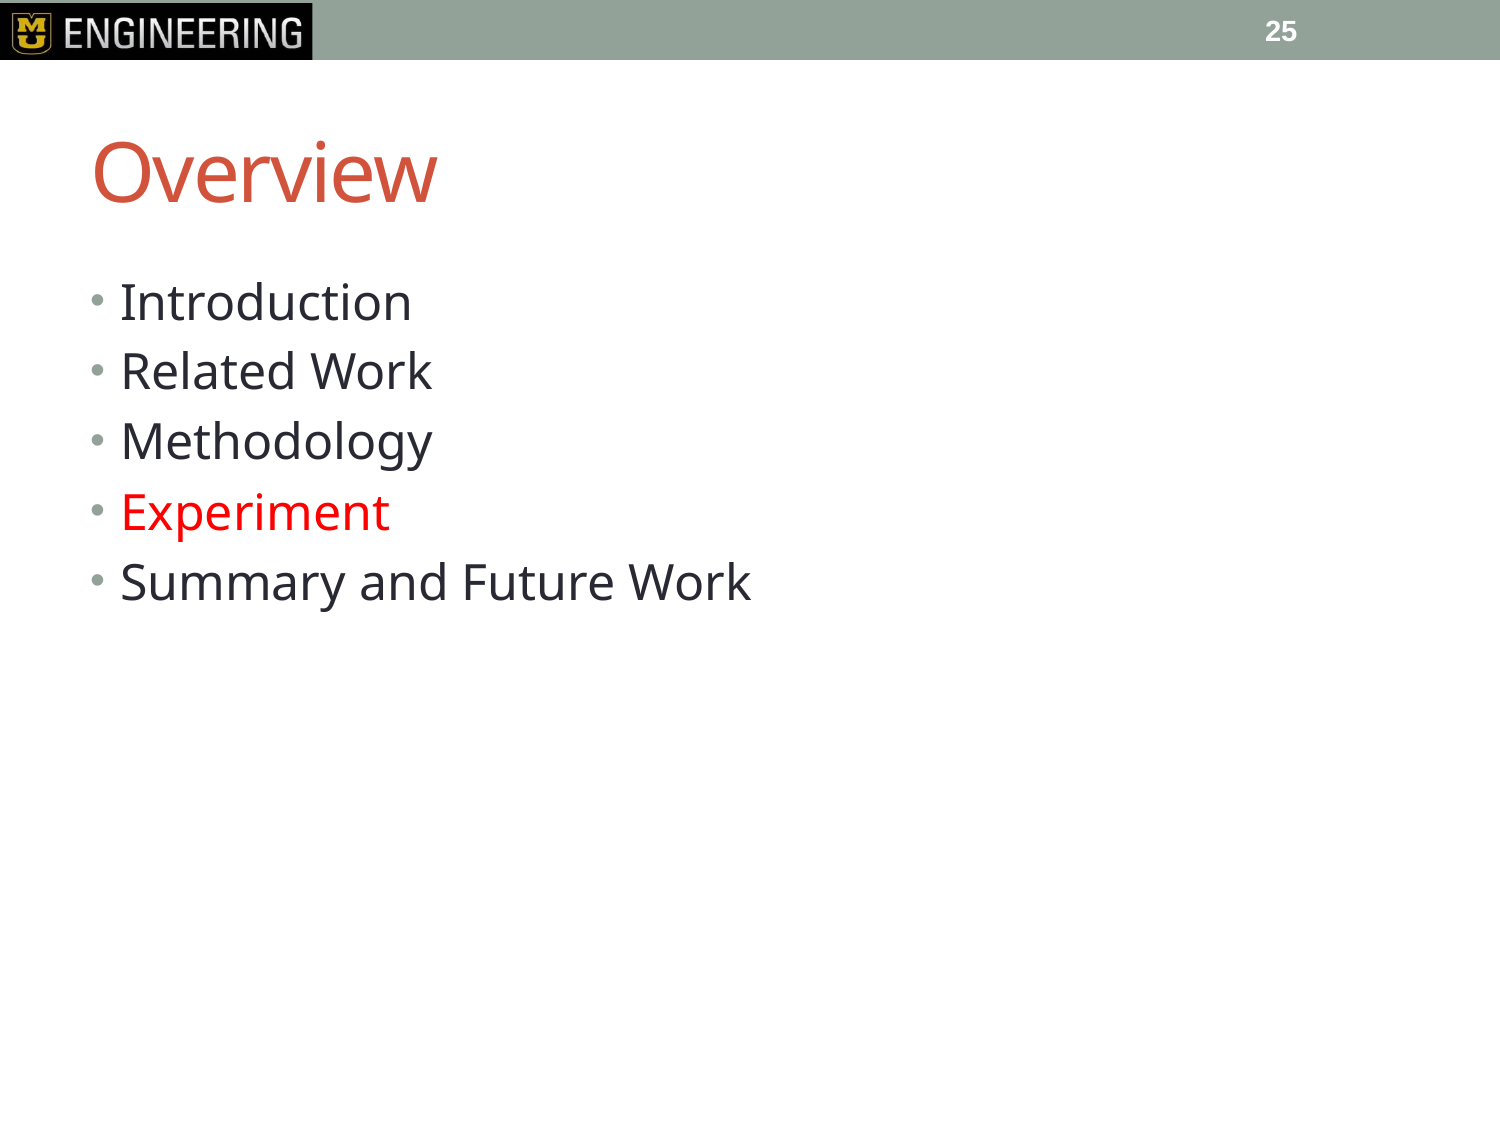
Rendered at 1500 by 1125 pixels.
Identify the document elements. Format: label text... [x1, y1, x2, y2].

list Introduction Related Work Methodology Experiment Summary and Future Work [75, 262, 1425, 1063]
picture [0, 3, 313, 60]
slide_number 24 [1250, 3, 1425, 57]
title Overview [75, 87, 1425, 250]
